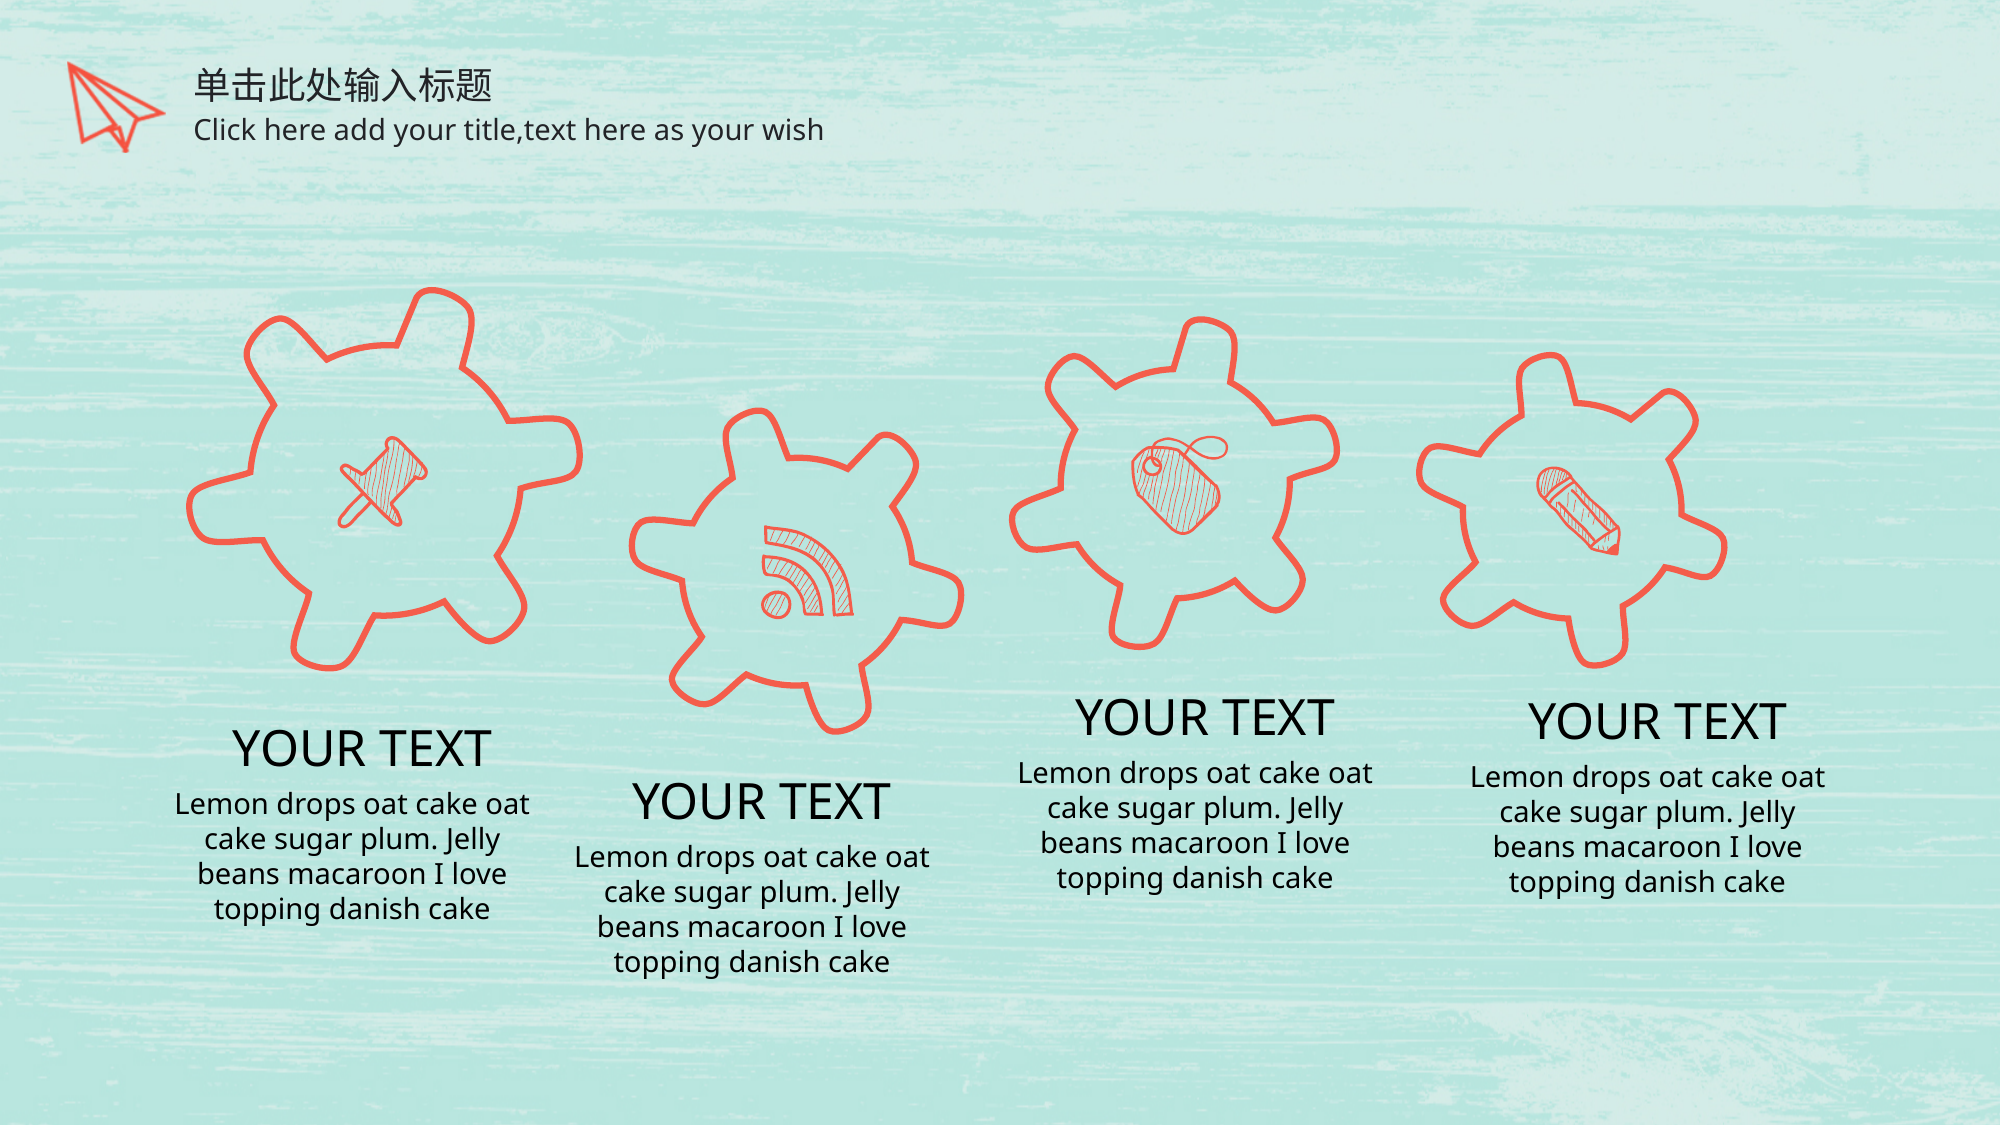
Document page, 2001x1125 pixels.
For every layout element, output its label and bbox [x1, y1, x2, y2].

text_box [1010, 678, 1381, 916]
picture [0, 0, 2000, 1125]
text_box [1536, 466, 1621, 556]
text_box [1131, 435, 1229, 535]
text_box [167, 709, 538, 947]
text_box [761, 525, 855, 620]
text_box [567, 762, 937, 1000]
text_box [1462, 682, 1833, 920]
text_box [337, 436, 428, 529]
